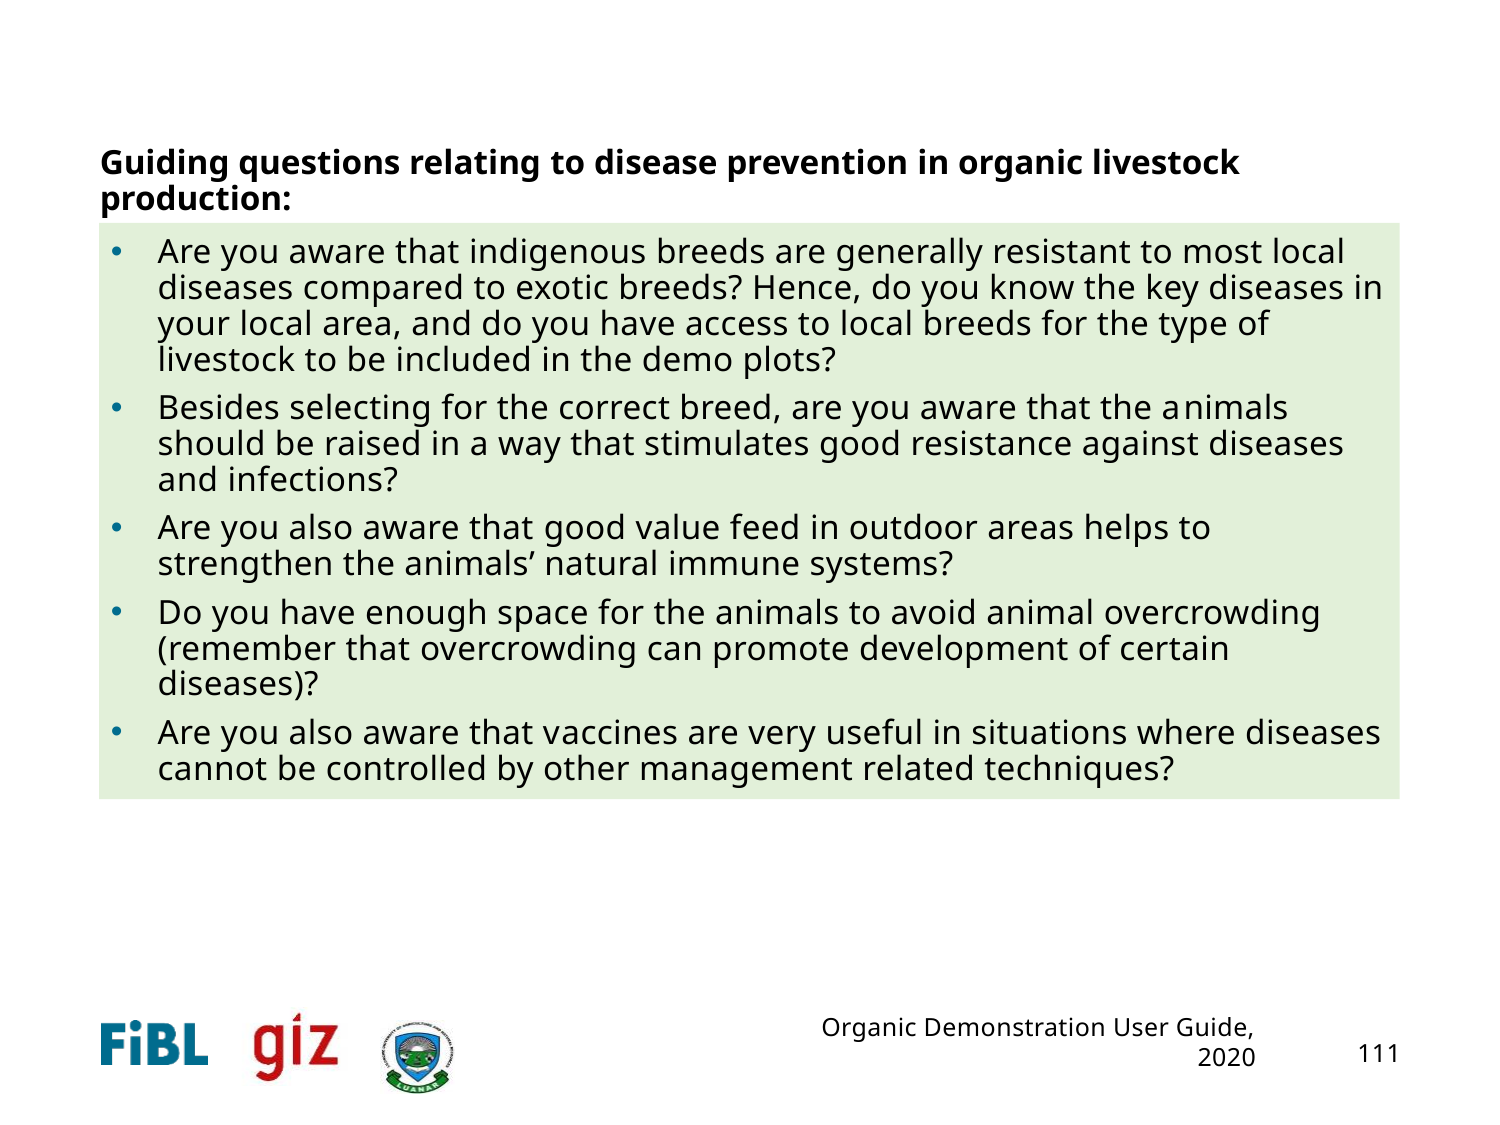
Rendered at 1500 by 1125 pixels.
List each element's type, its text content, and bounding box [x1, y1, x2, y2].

text_box Are you aware that indigenous breeds are generally resistant to most local diseases compared to exotic breeds? Hence, do you know the key diseases in your local area, and do you have access to local breeds for the type of livestock to be included in the demo plots? Besides selecting for the correct breed, are you aware that the animals should be raised in a way that stimulates good resistance against diseases and infections? Are you also aware that good value feed in outdoor areas helps to strengthen the animals’ natural immune systems? Do you have enough space for the animals to avoid animal overcrowding (remember that overcrowding can promote development of certain diseases)? Are you also aware that vaccines are very useful in situations where diseases cannot be controlled by other management related techniques? [99, 222, 1400, 800]
picture [158, 1032, 165, 1039]
list Guiding questions relating to disease prevention in organic livestock production: [99, 145, 1401, 784]
picture [158, 1048, 168, 1056]
picture [101, 1020, 208, 1065]
picture [226, 1007, 366, 1086]
text_box Organic Demonstration User Guide, 2020 [779, 1034, 1271, 1080]
slide_number 111 [1271, 1034, 1401, 1080]
picture [380, 1020, 455, 1094]
